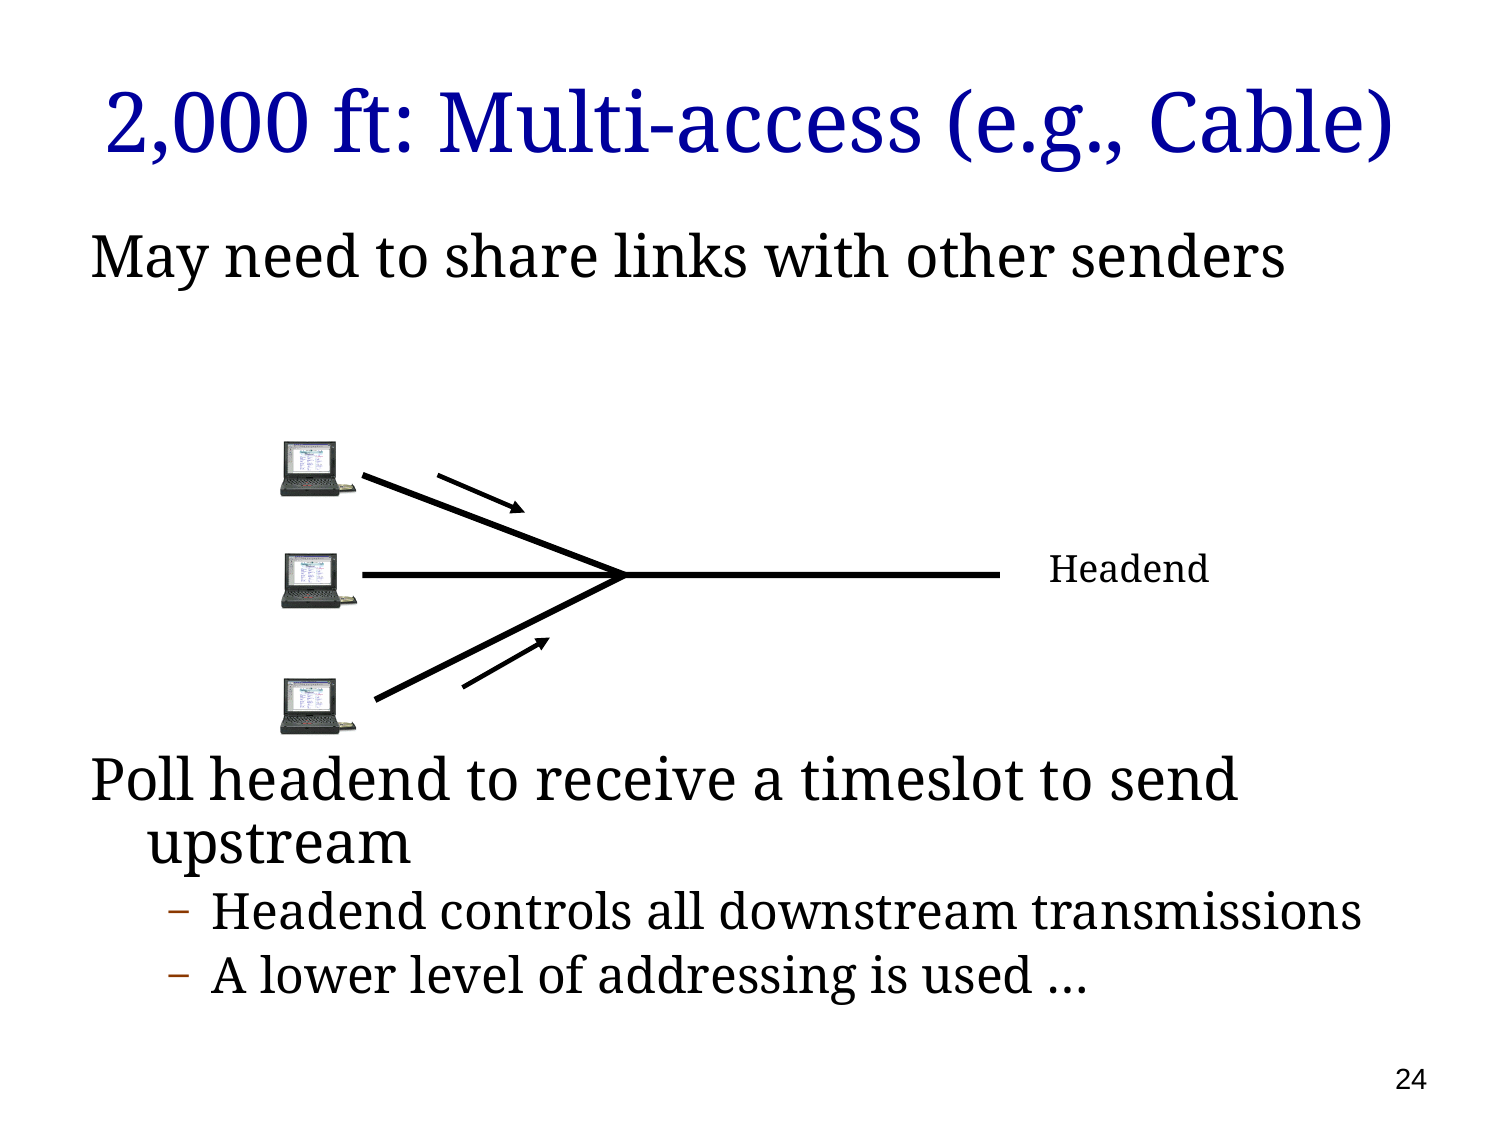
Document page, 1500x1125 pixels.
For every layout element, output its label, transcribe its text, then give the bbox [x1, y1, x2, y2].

title 2,000 ft: Multi-access (e.g., Cable) [74, 47, 1426, 191]
text_box Headend [1033, 537, 1225, 598]
slide_number 24 [1092, 1024, 1443, 1103]
text_box [462, 637, 550, 688]
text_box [274, 437, 362, 501]
text_box [437, 474, 526, 514]
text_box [274, 674, 362, 739]
list May need to share links with other senders Poll headend to receive a timeslot to send upstream Headend controls all downstream transmissions A lower level of addressing is used … [74, 219, 1426, 963]
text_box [275, 549, 363, 613]
